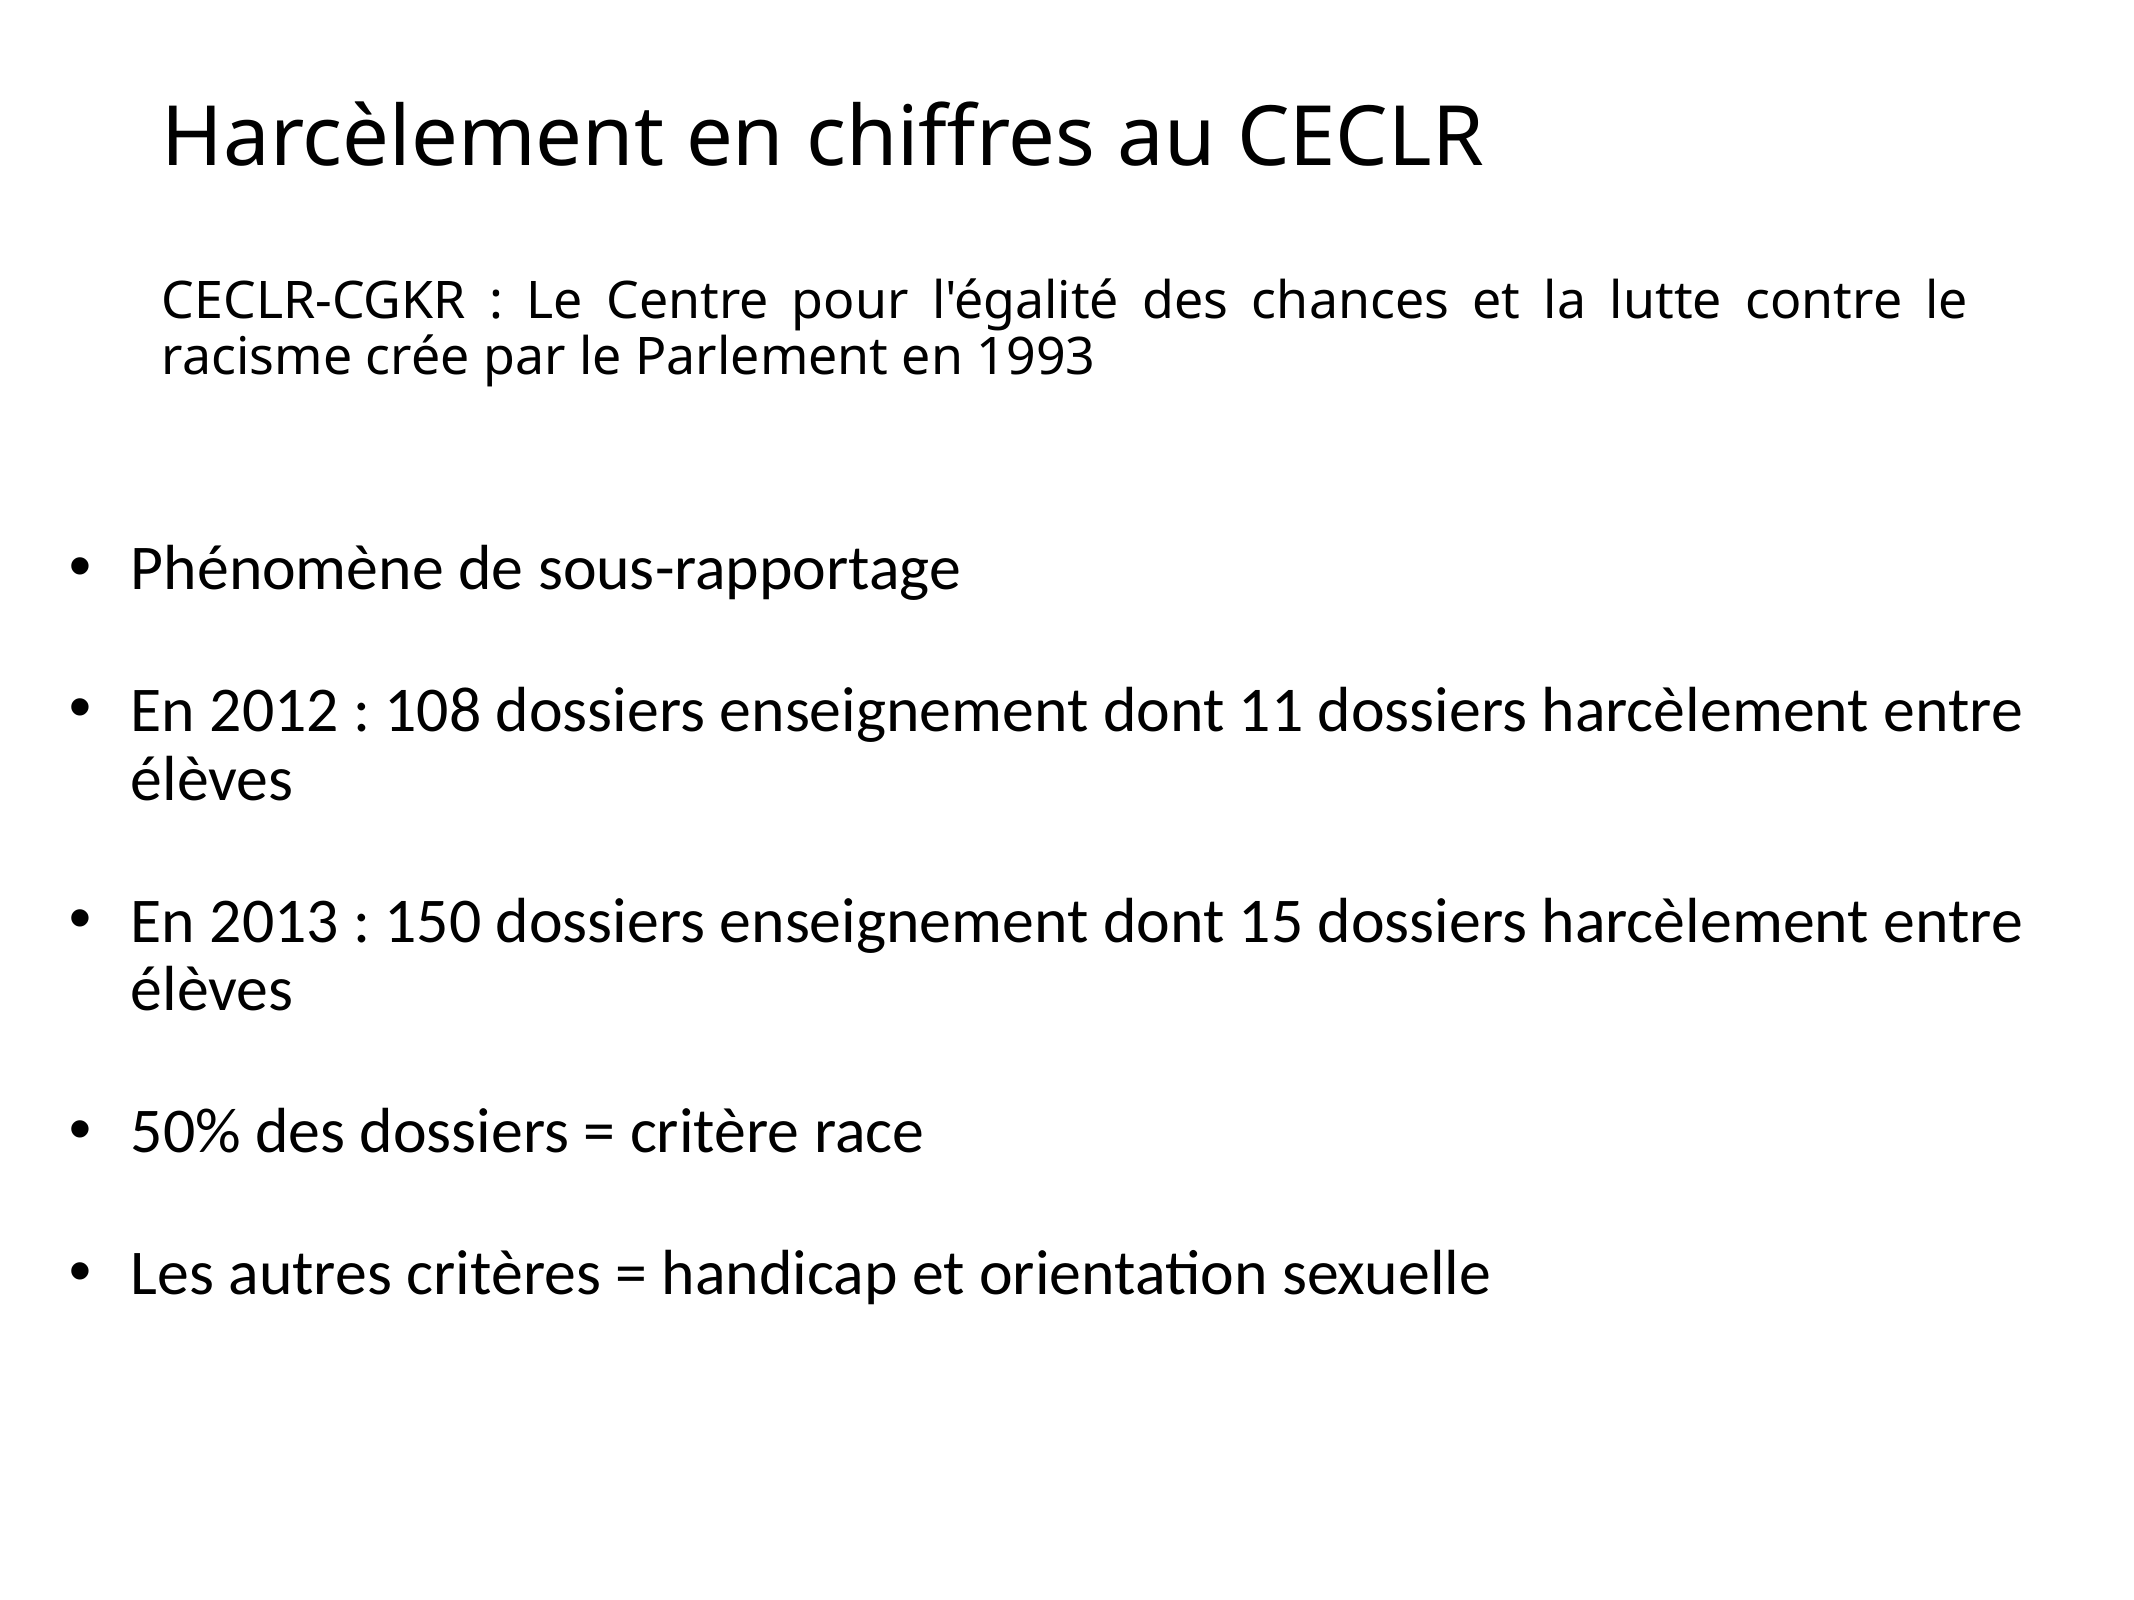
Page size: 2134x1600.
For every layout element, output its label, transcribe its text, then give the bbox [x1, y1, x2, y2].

list Phénomène de sous-rapportage En 2012 : 108 dossiers enseignement dont 11 dossiers harcèlement entre élèves En 2013 : 150 dossiers enseignement dont 15 dossiers harcèlement entre élèves 50% des dossiers = critère race Les autres critères = handicap et orientation sexuelle [53, 527, 2080, 1536]
title Harcèlement en chiffres au CECLR CECLR-CGKR : Le Centre pour l'égalité des chances et la lutte contre le racisme crée par le Parlement en 1993 [146, 85, 1987, 395]
